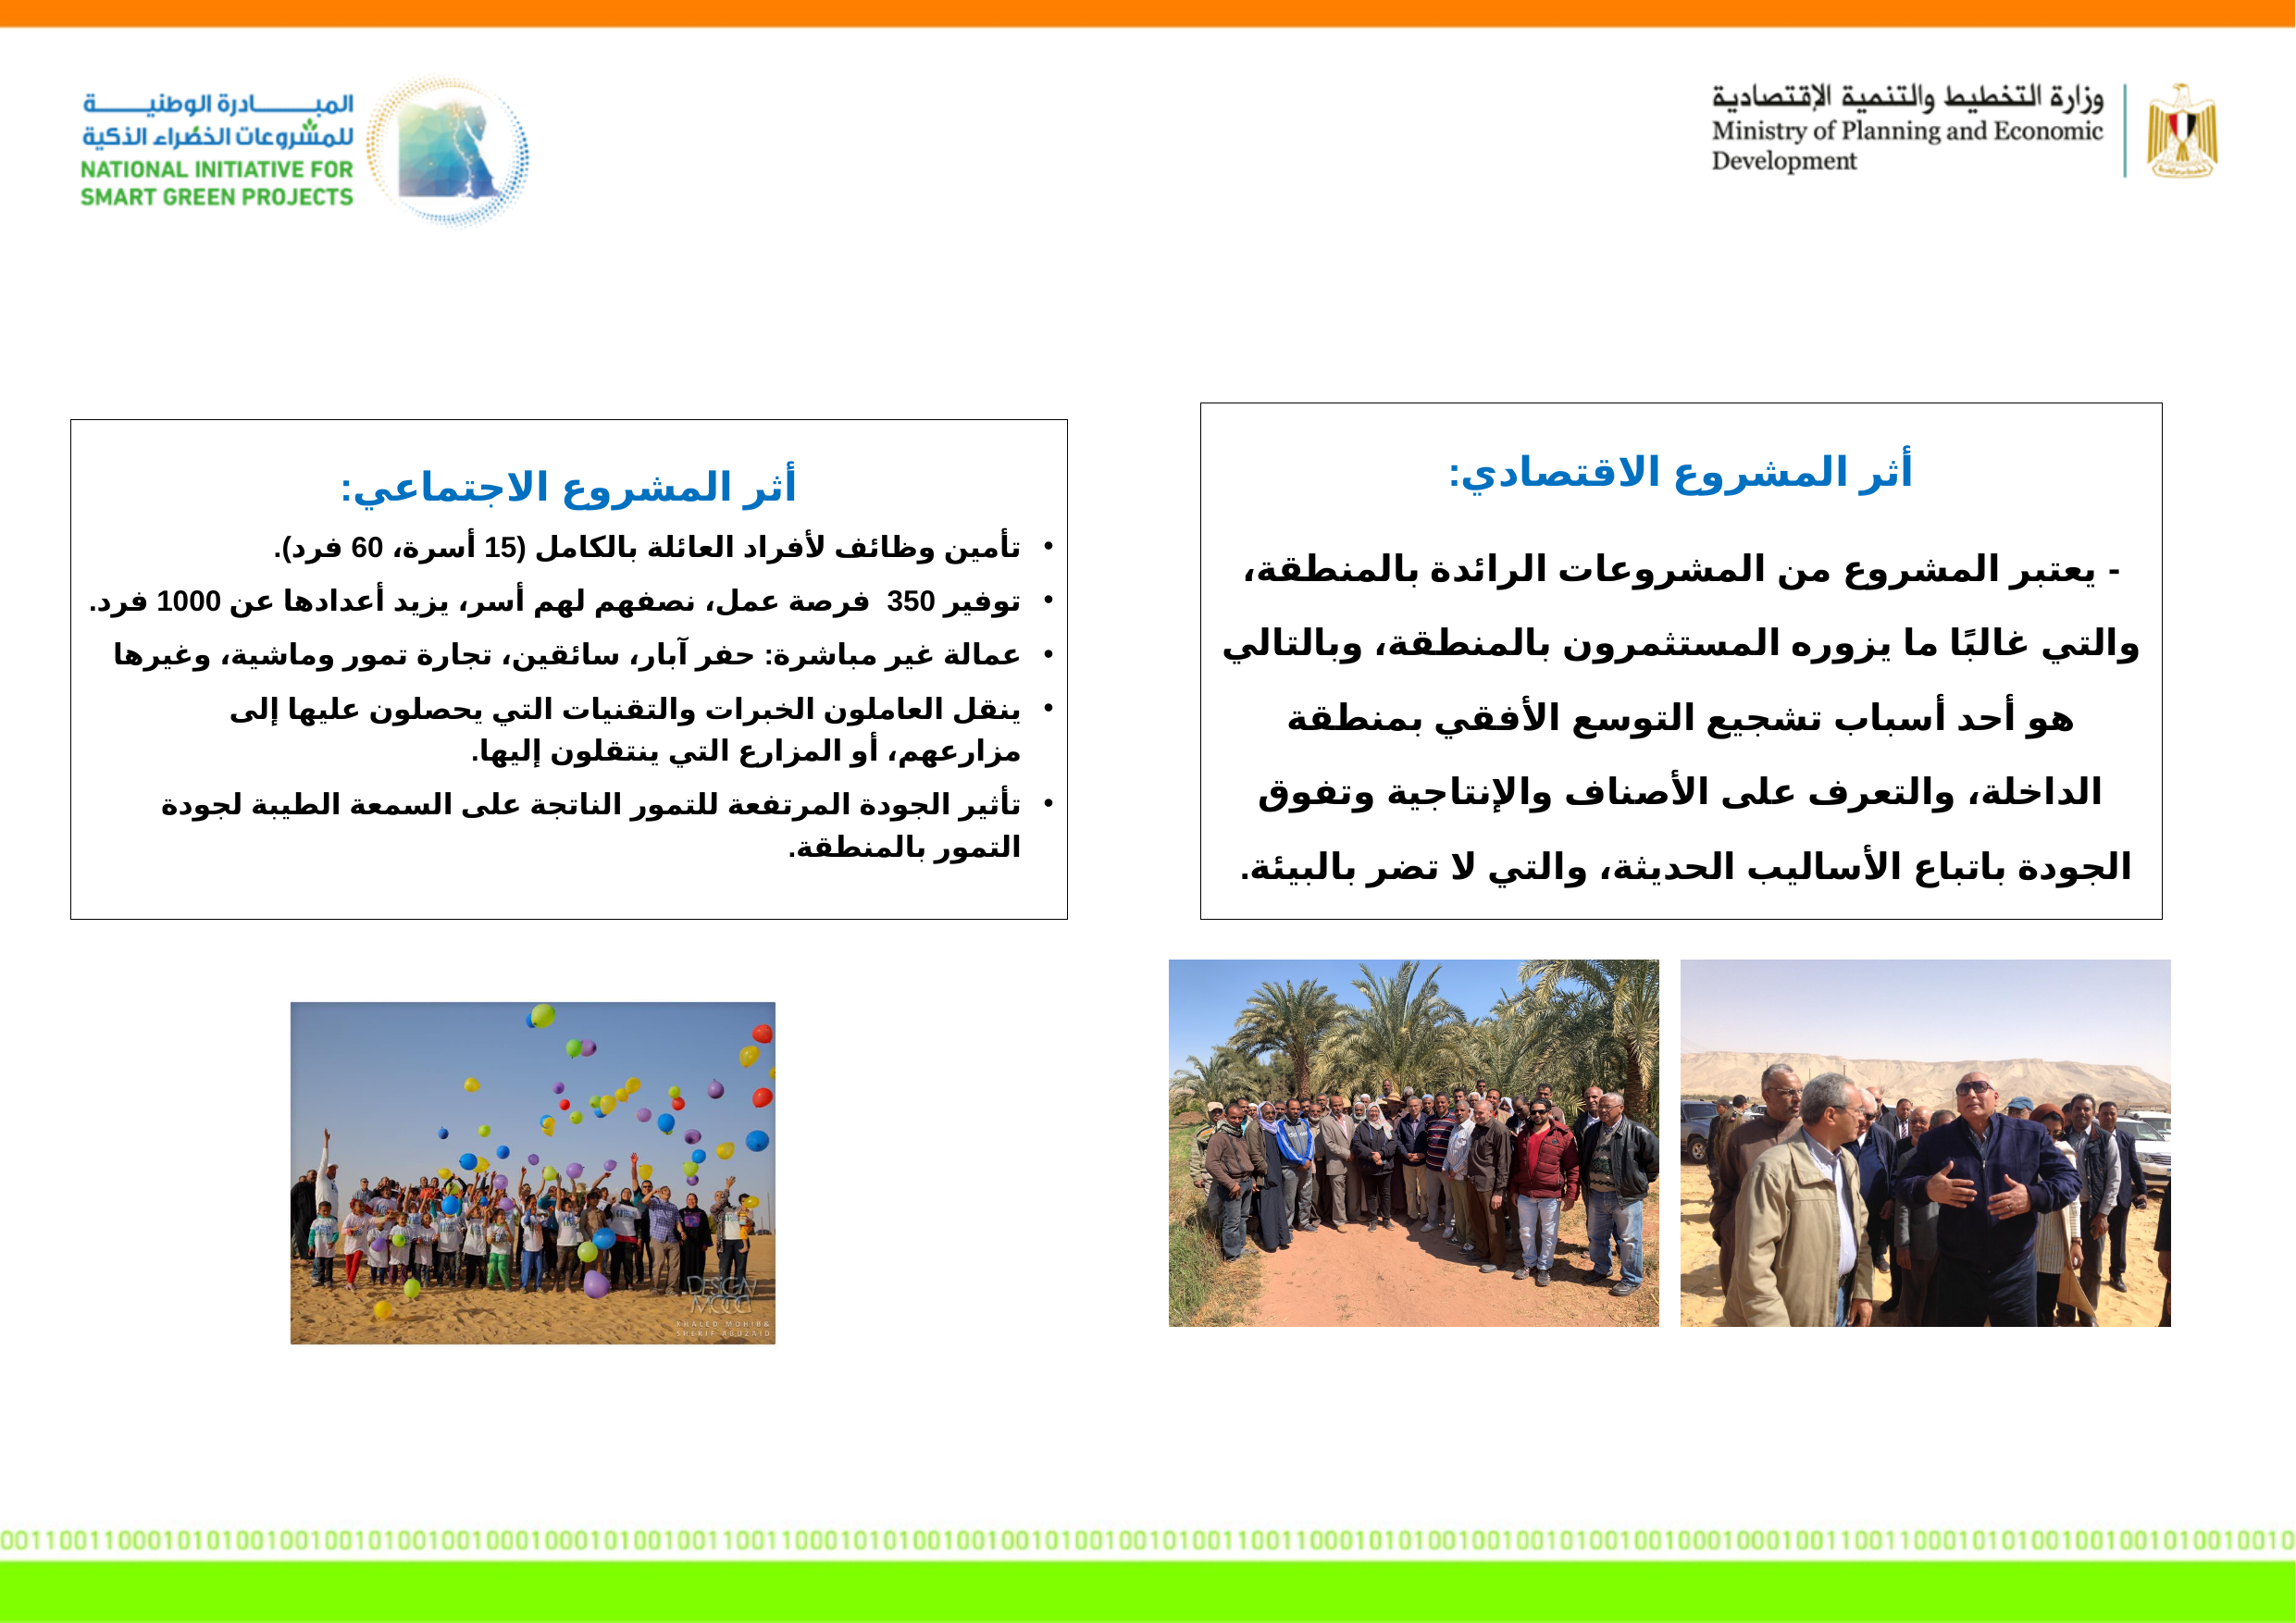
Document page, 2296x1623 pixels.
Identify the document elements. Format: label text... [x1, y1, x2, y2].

text_box أثر المشروع الاقتصادي: - يعتبر المشروع من المشروعات الرائدة بالمنطقة، والتي غالبًا ما يزوره المستثمرون بالمنطقة، وبالتالي هو أحد أسباب تشجيع التوسع الأفقي بمنطقة الداخلة، والتعرف على الأصناف والإنتاجية وتفوق الجودة باتباع الأساليب الحديثة، والتي لا تضر بالبيئة. [1200, 403, 2163, 920]
picture [0, 0, 2296, 1623]
text_box أثر المشروع الاجتماعي: تأمين وظائف لأفراد العائلة بالكامل (15 أسرة، 60 فرد). توفير 350 فرصة عمل، نصفهم لهم أسر، يزيد أعدادها عن 1000 فرد. عمالة غير مباشرة: حفر آبار، سائقين، تجارة تمور وماشية، وغيرها ينقل العاملون الخبرات والتقنيات التي يحصلون عليها إلى مزارعهم، أو المزارع التي ينتقلون إليها. تأثير الجودة المرتفعة للتمور الناتجة على السمعة الطيبة لجودة التمور بالمنطقة. [70, 419, 1068, 920]
